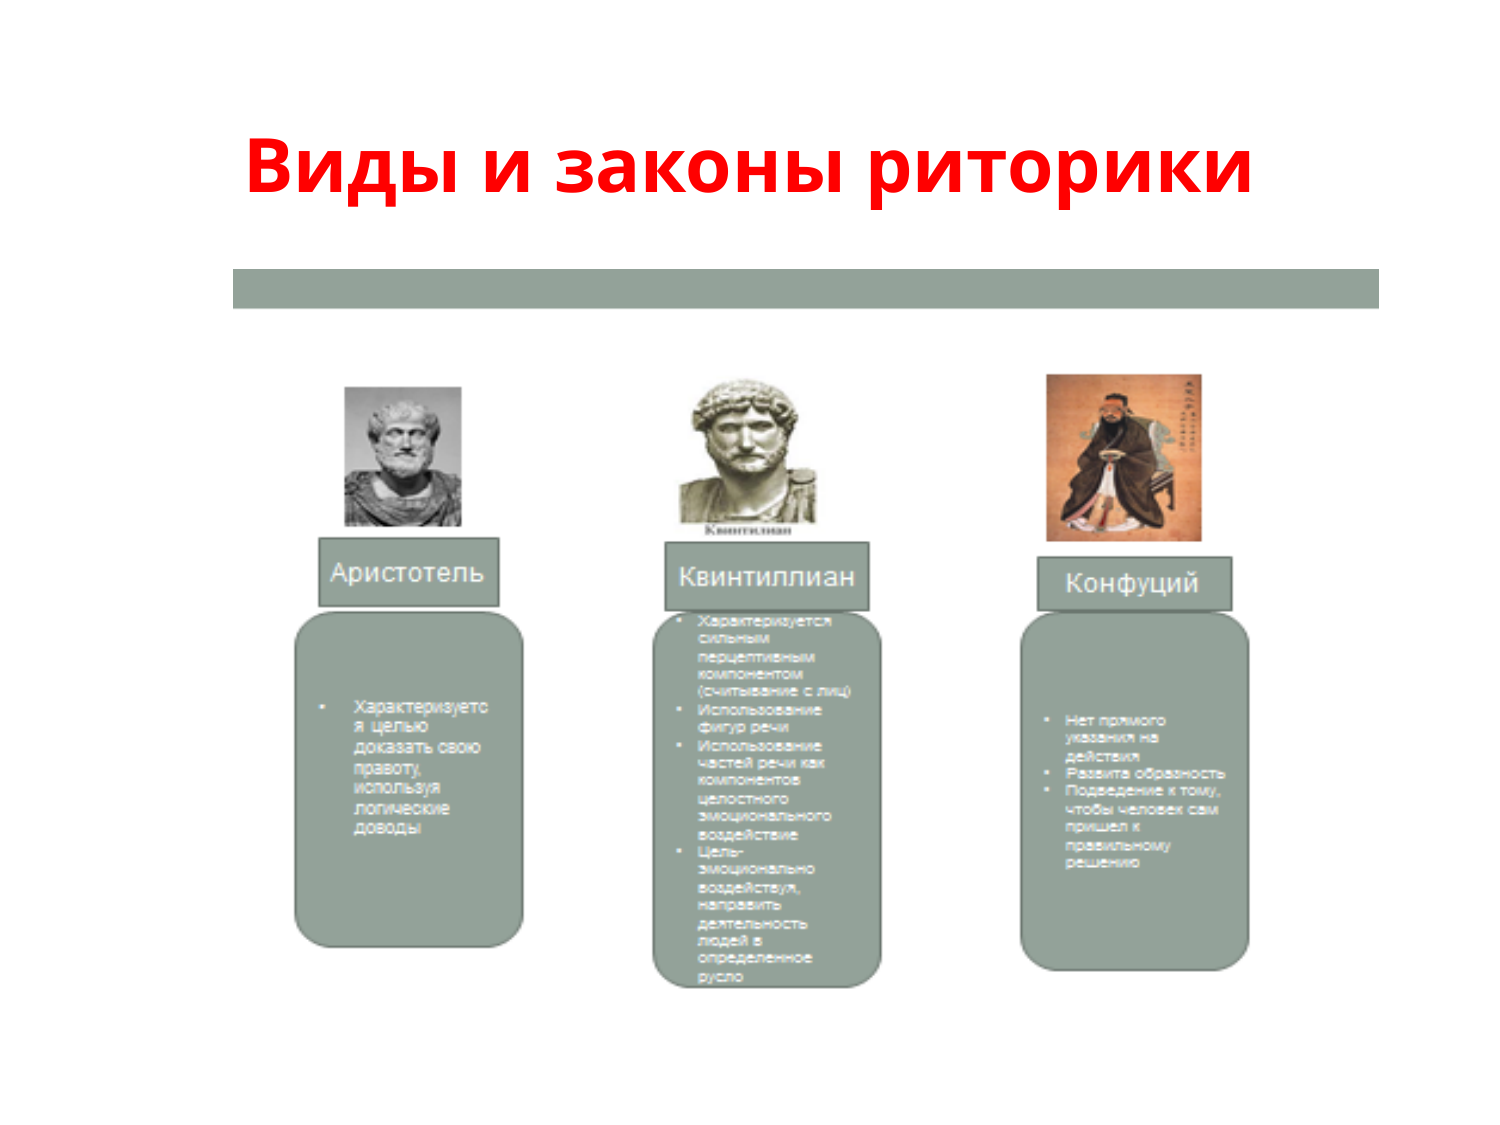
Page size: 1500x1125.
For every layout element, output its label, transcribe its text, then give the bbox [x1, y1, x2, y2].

title Виды и законы риторики [103, 59, 1397, 278]
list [233, 269, 1379, 1031]
